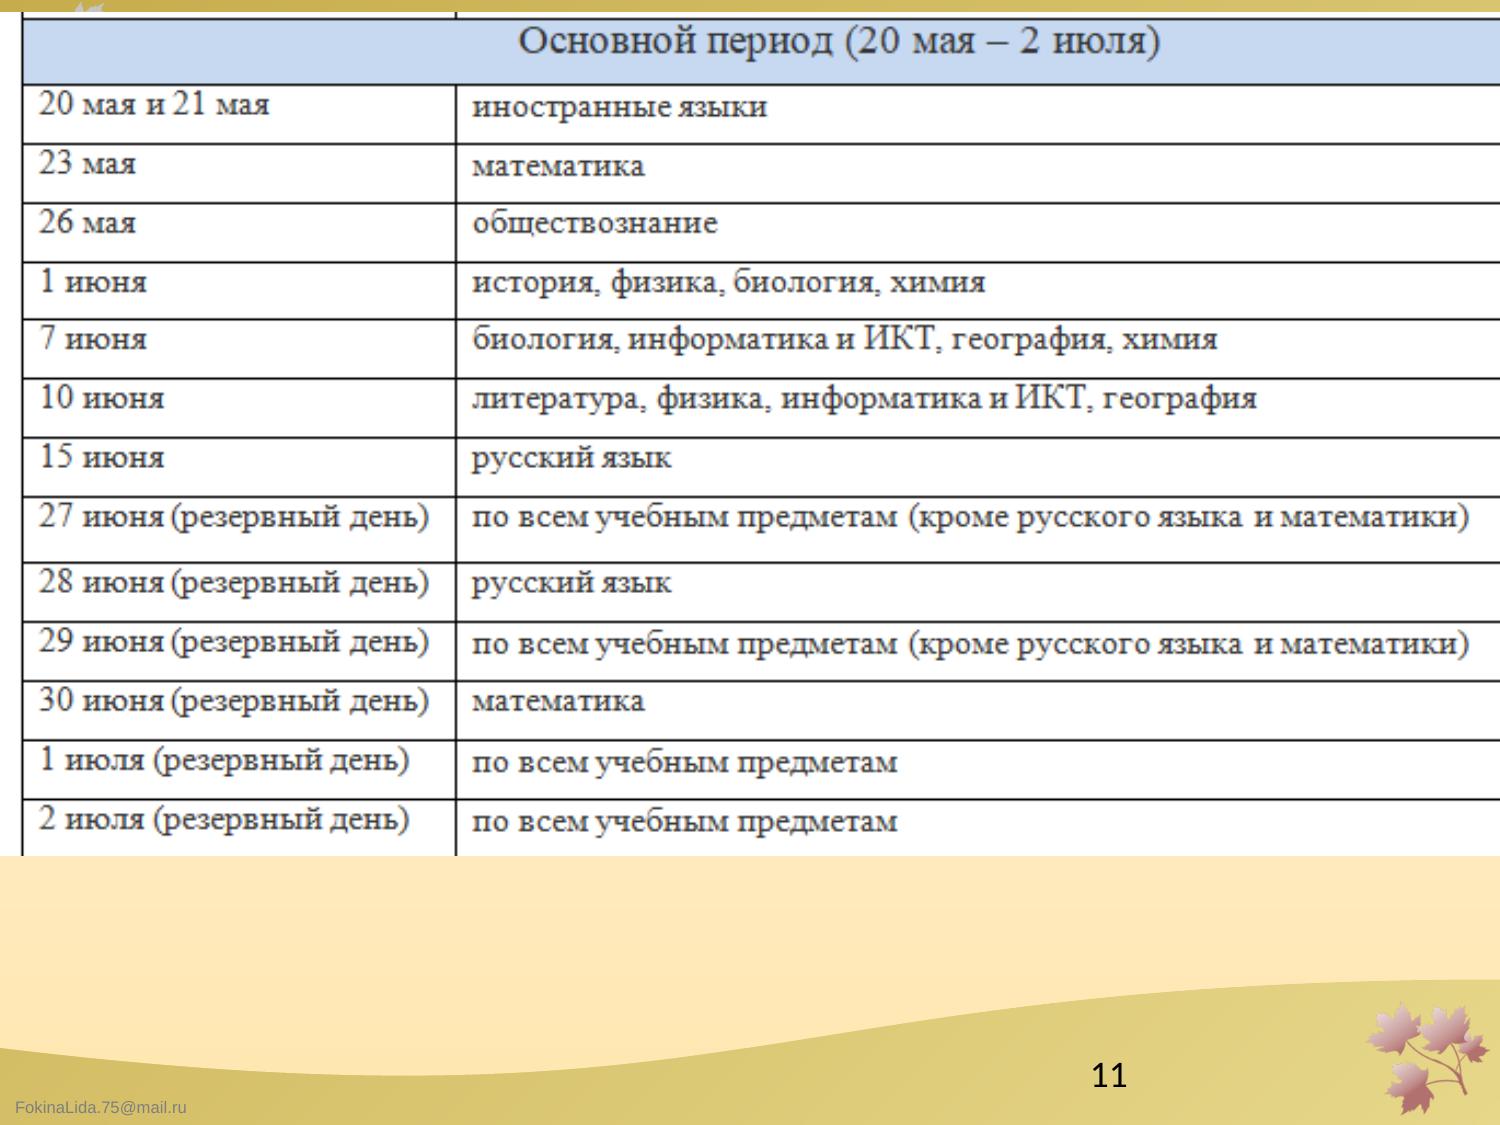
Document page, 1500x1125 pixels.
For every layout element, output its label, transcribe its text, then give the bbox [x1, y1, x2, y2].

slide_number 11 [1074, 1042, 1425, 1103]
picture [0, 12, 1500, 856]
